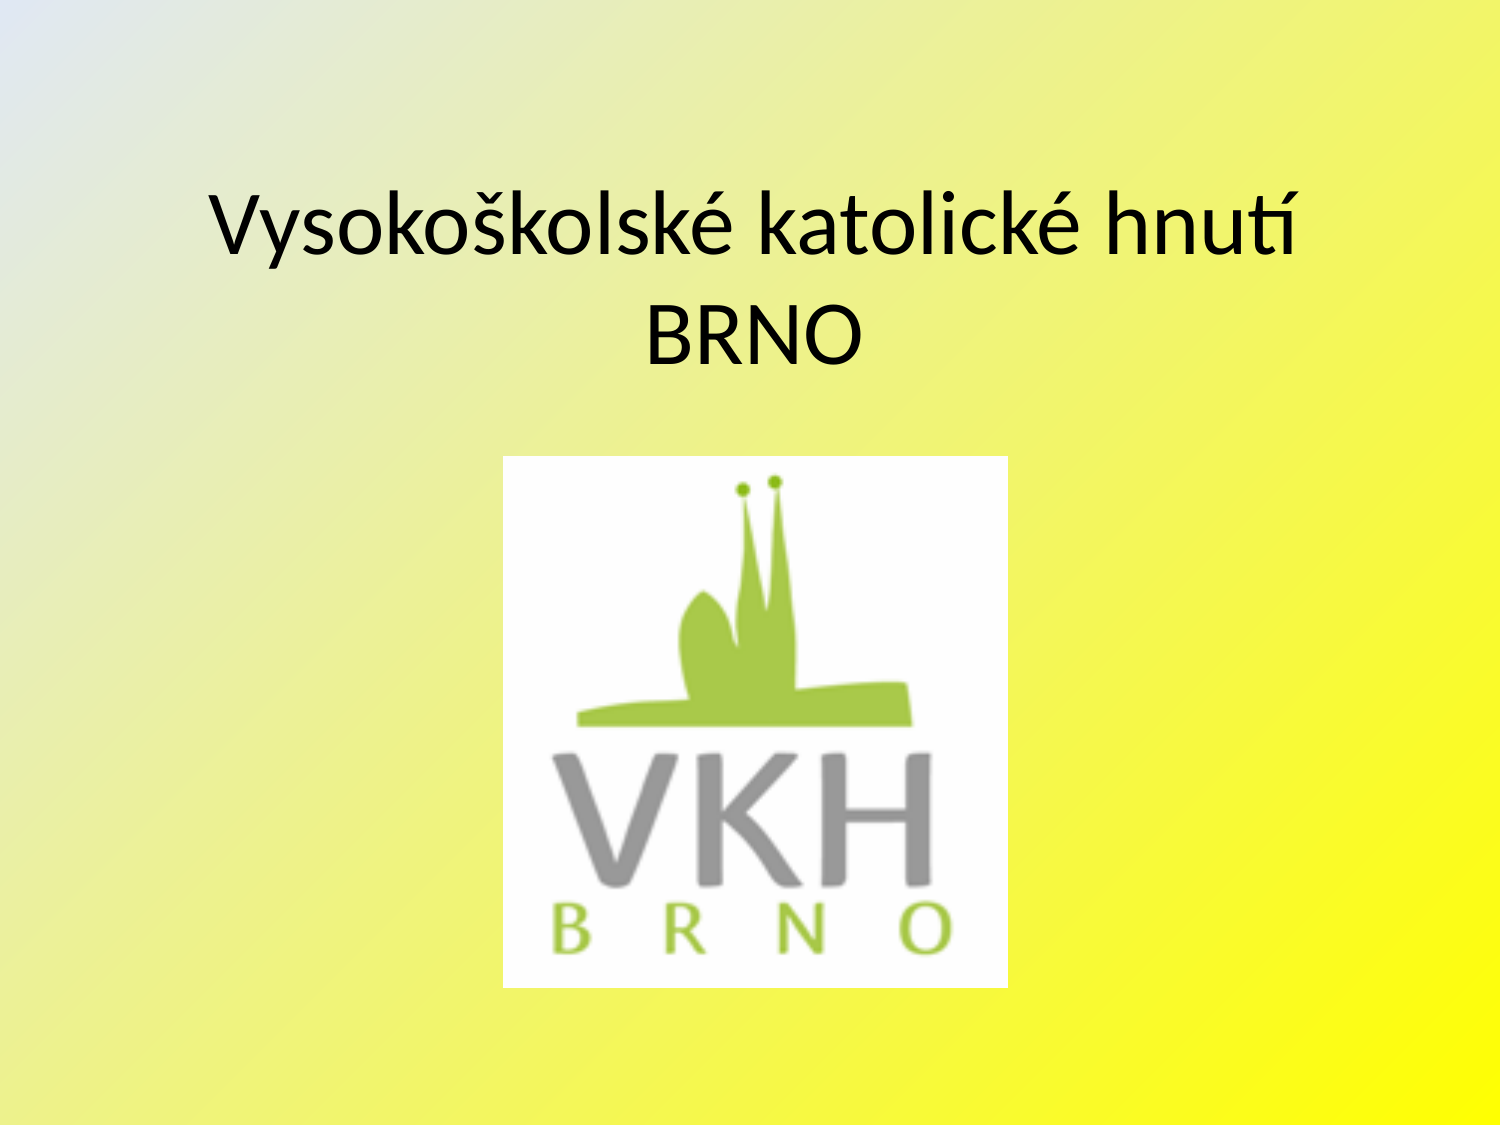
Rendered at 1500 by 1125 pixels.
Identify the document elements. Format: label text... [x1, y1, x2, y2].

title Vysokoškolské katolické hnutí BRNO [117, 152, 1393, 394]
picture [503, 456, 1009, 988]
title 4 věci, které nabízíme [977, 602, 1500, 1125]
